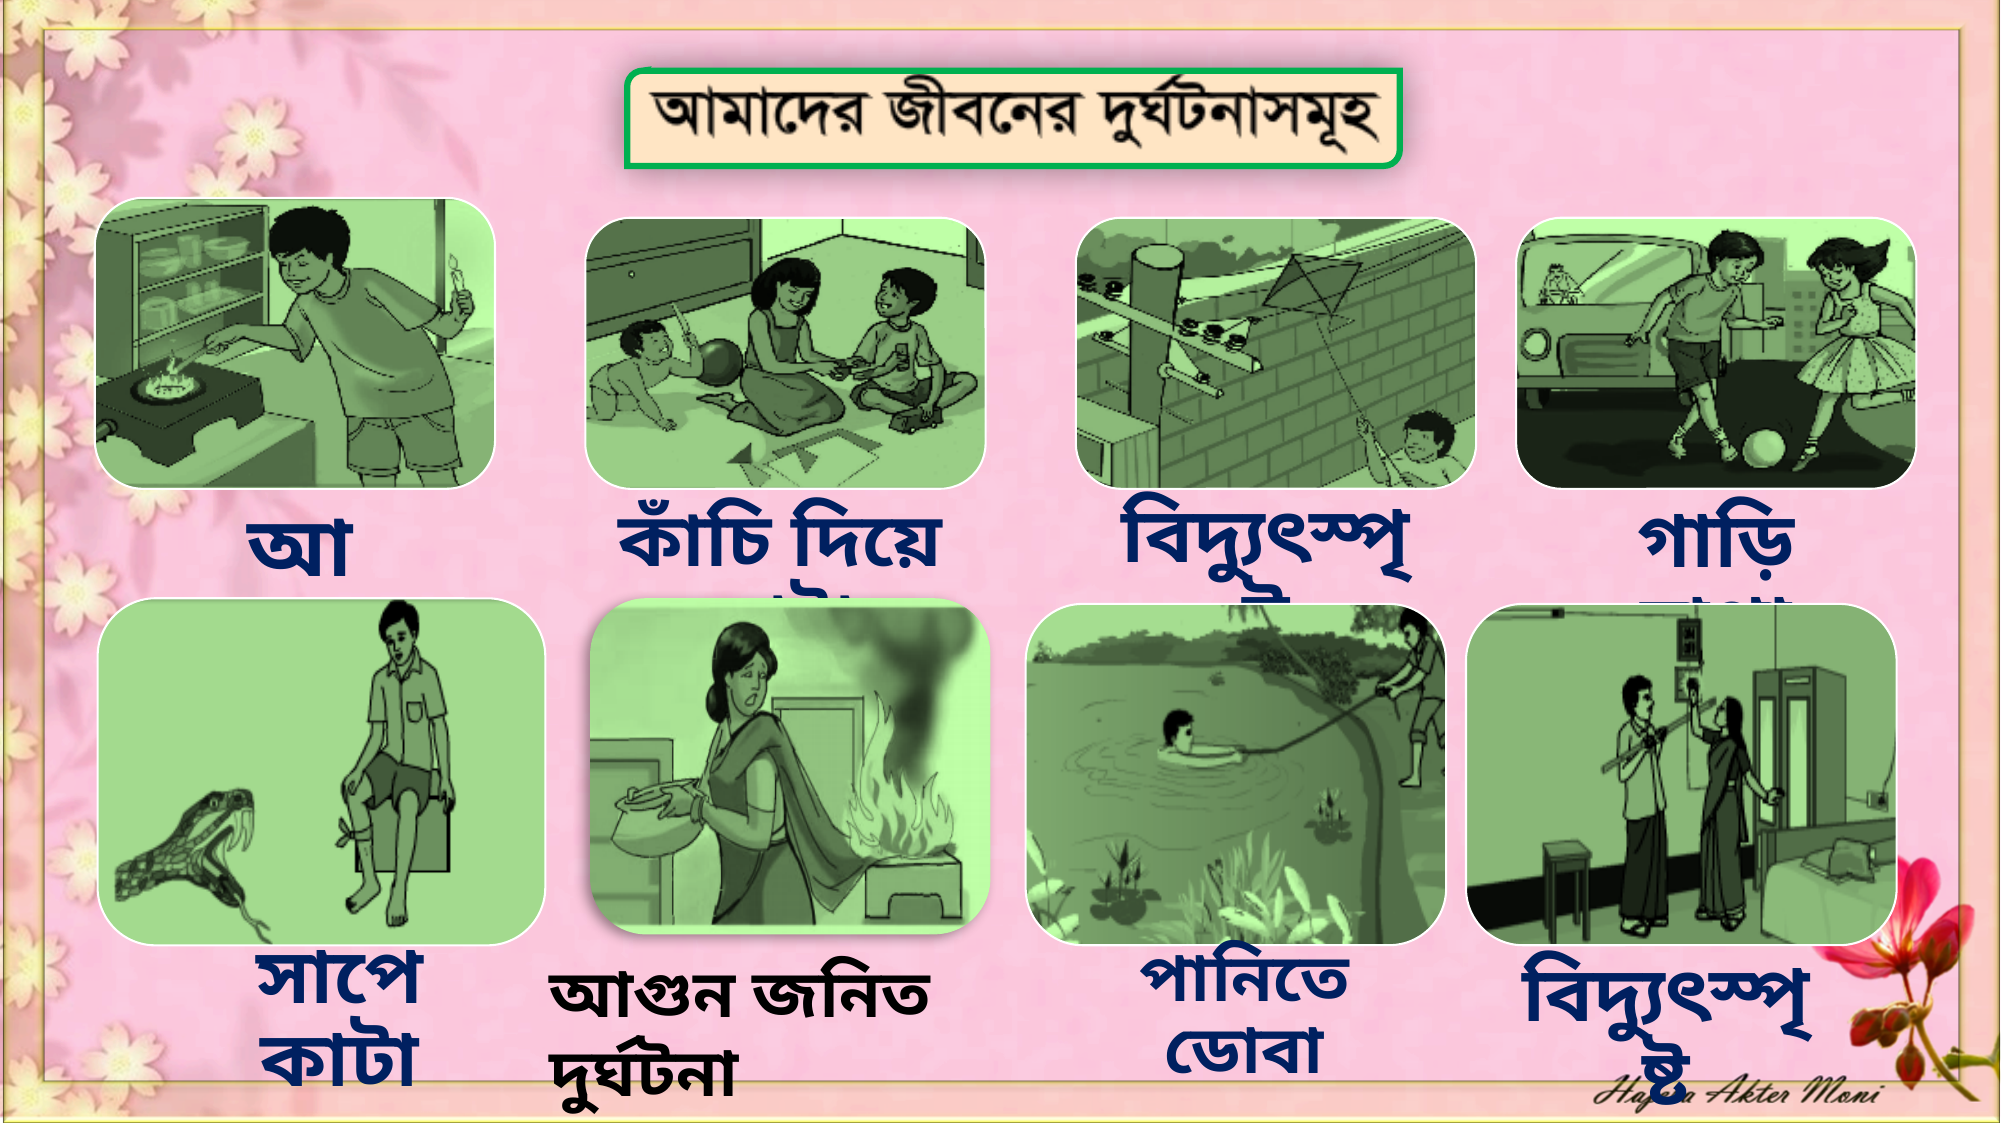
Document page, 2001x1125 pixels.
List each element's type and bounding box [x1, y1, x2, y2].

text_box [94, 197, 1917, 1036]
picture [0, 0, 2001, 1125]
